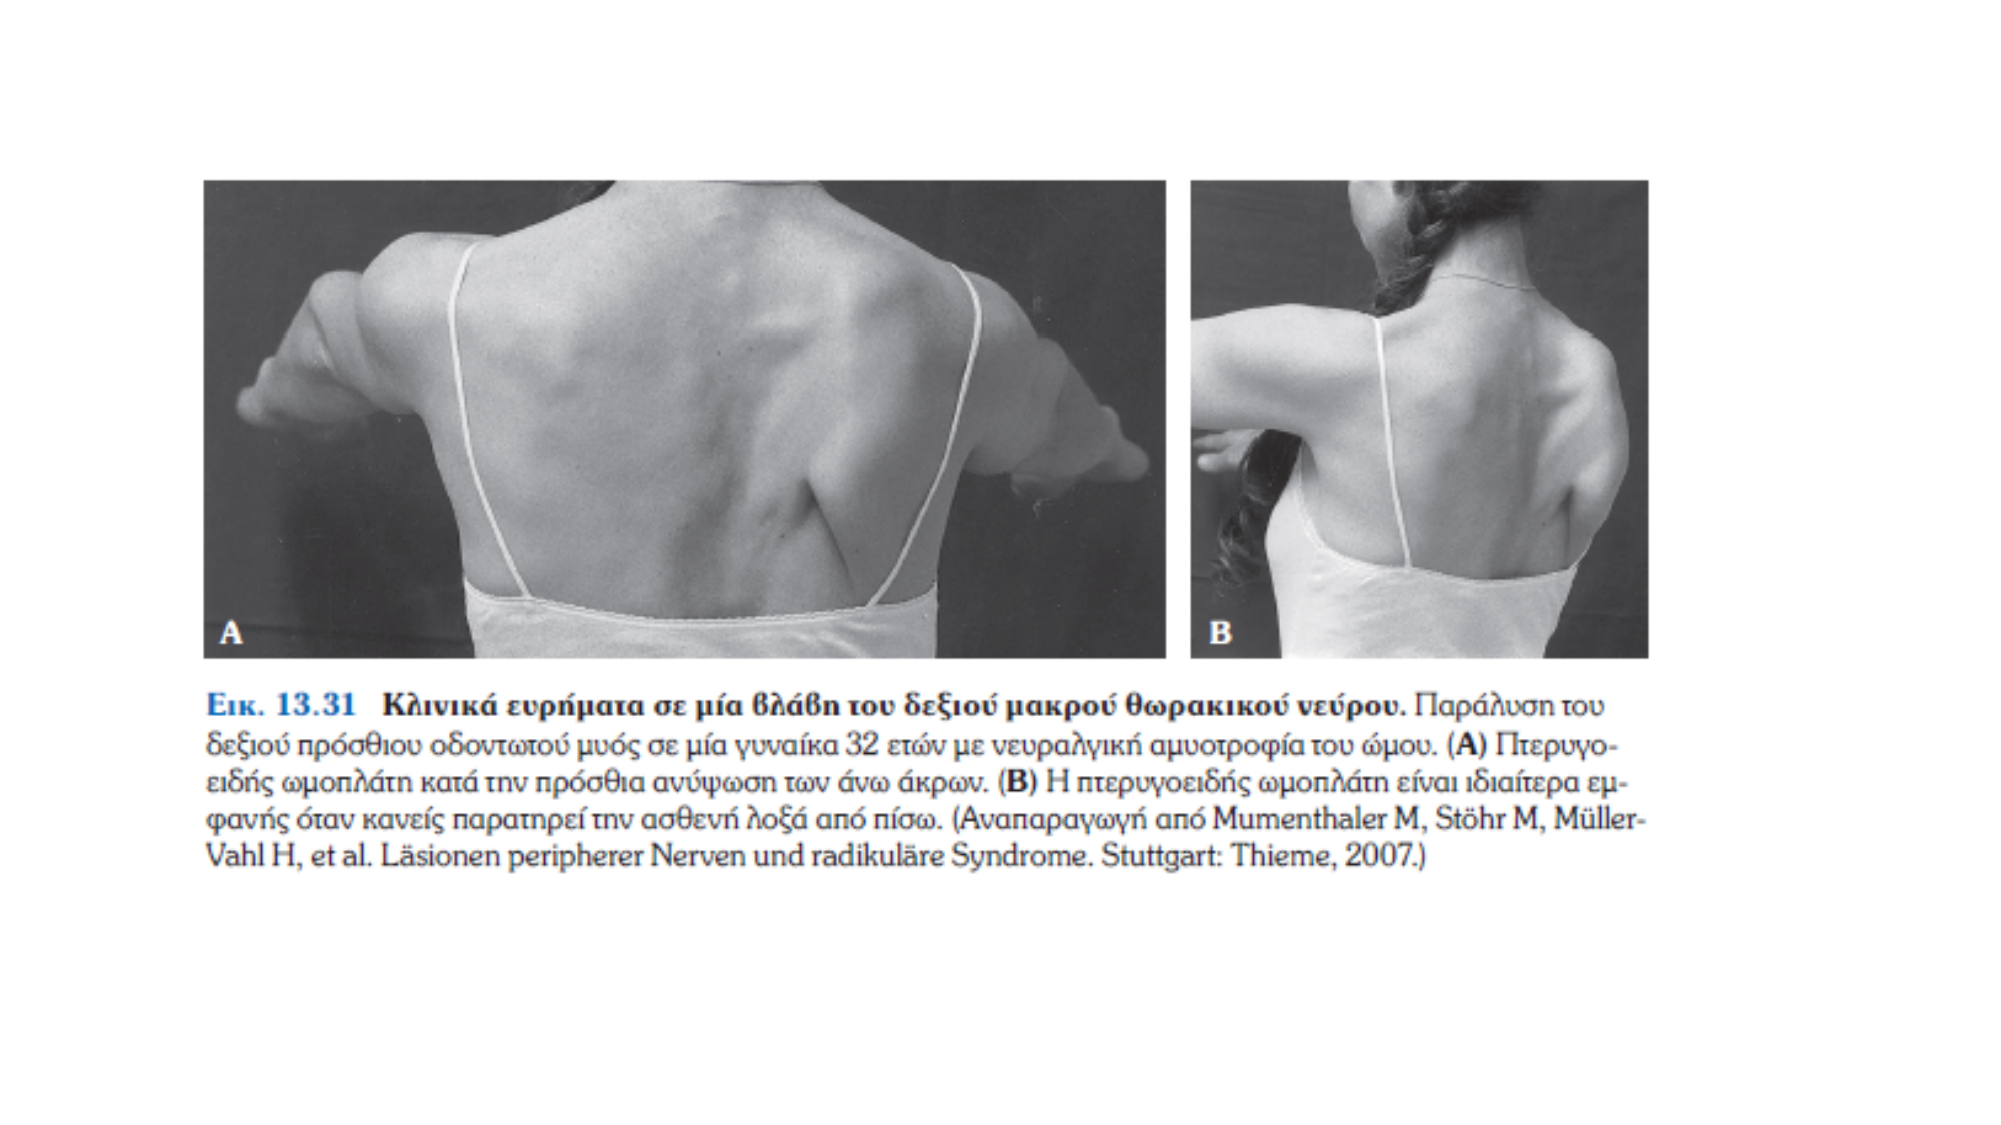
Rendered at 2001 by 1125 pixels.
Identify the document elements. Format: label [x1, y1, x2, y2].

picture [165, 149, 1664, 891]
